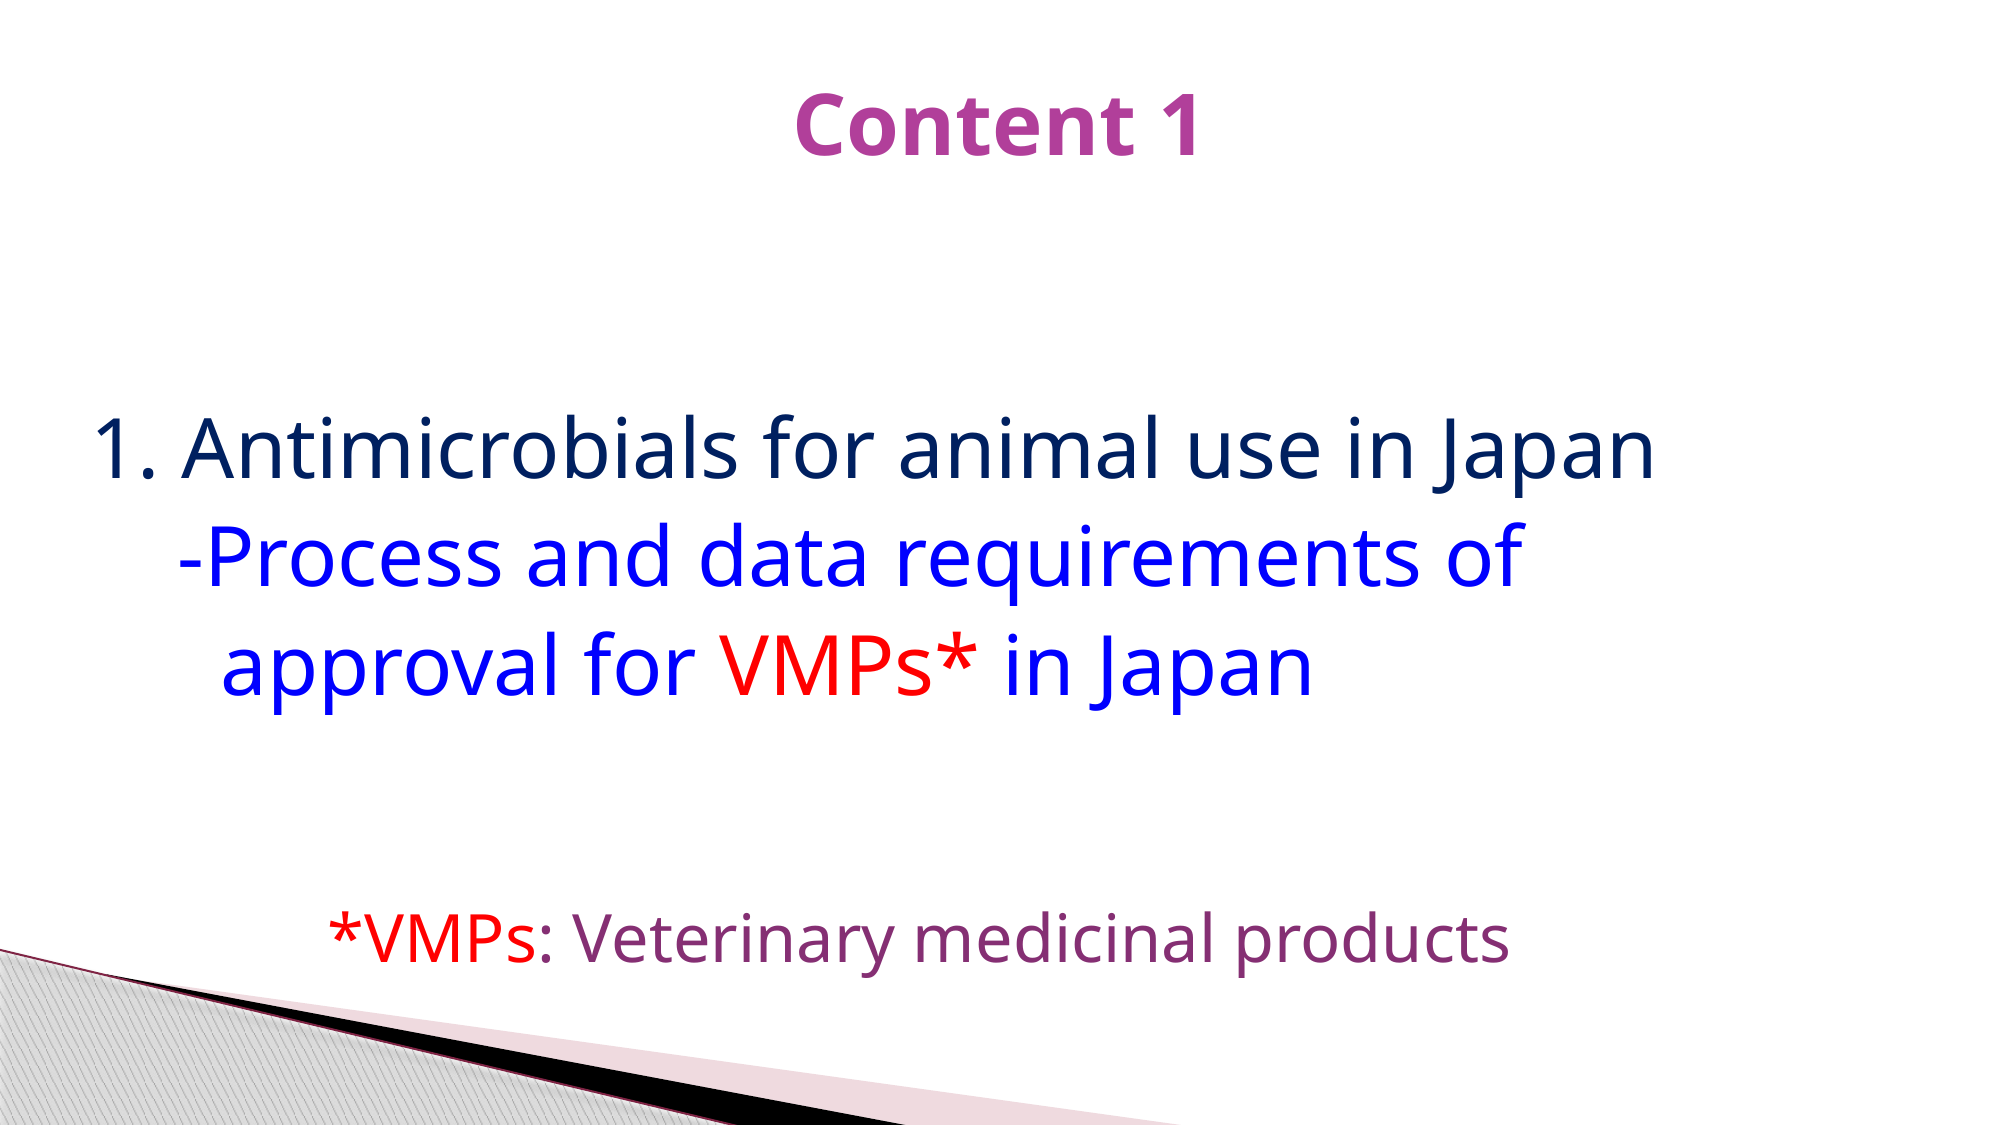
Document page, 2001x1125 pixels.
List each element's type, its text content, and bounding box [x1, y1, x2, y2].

text_box *VMPs: Veterinary medicinal products [312, 888, 1528, 984]
list 1. Antimicrobials for animal use in Japan -Process and data requirements of approval for VMPs* in Japan [57, 387, 2000, 854]
title Content 1 [99, 45, 1900, 197]
